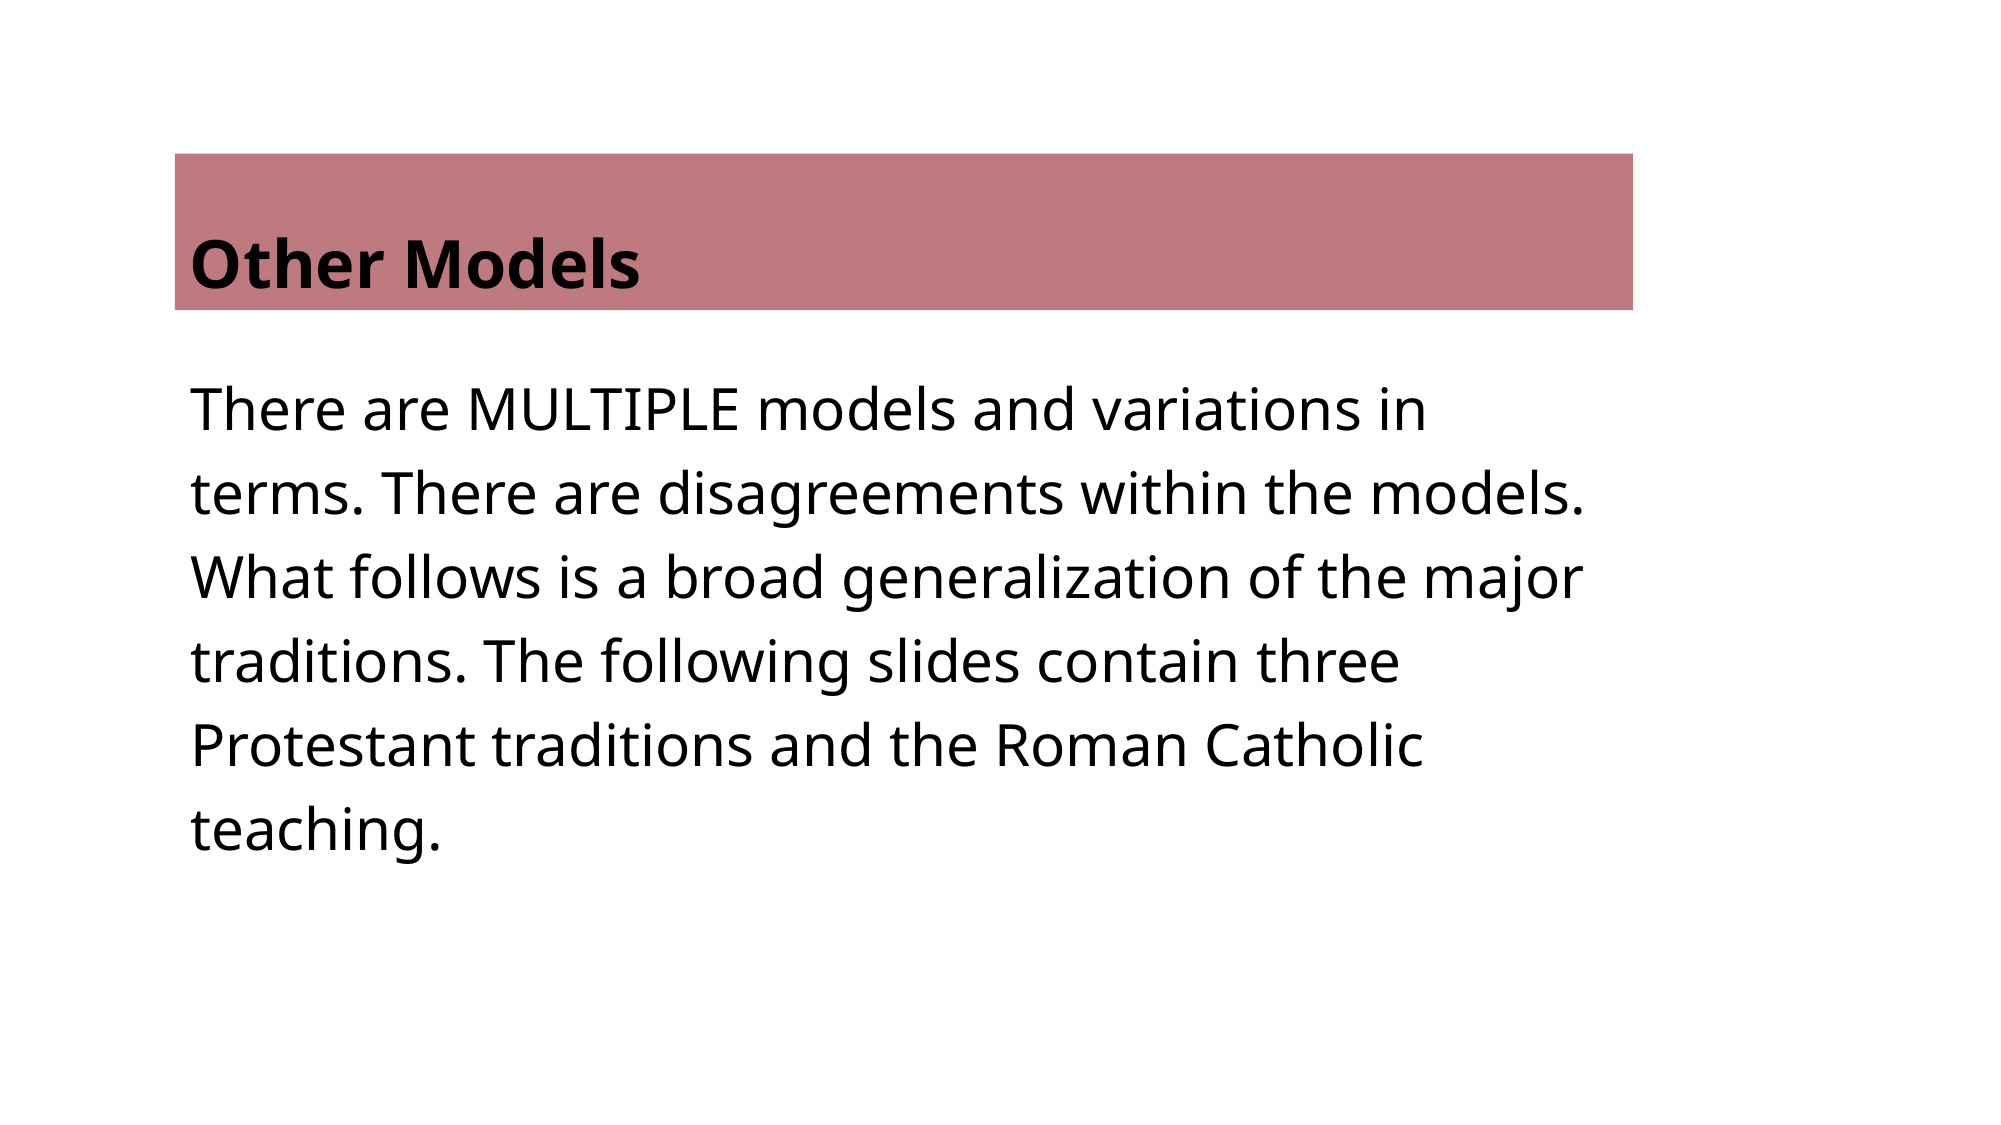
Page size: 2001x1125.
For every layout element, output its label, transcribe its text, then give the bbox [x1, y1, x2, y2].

title Other Models [174, 153, 1633, 311]
list There are MULTIPLE models and variations in terms. There are disagreements within the models. What follows is a broad generalization of the major traditions. The following slides contain three Protestant traditions and the Roman Catholic teaching. [175, 351, 1633, 955]
